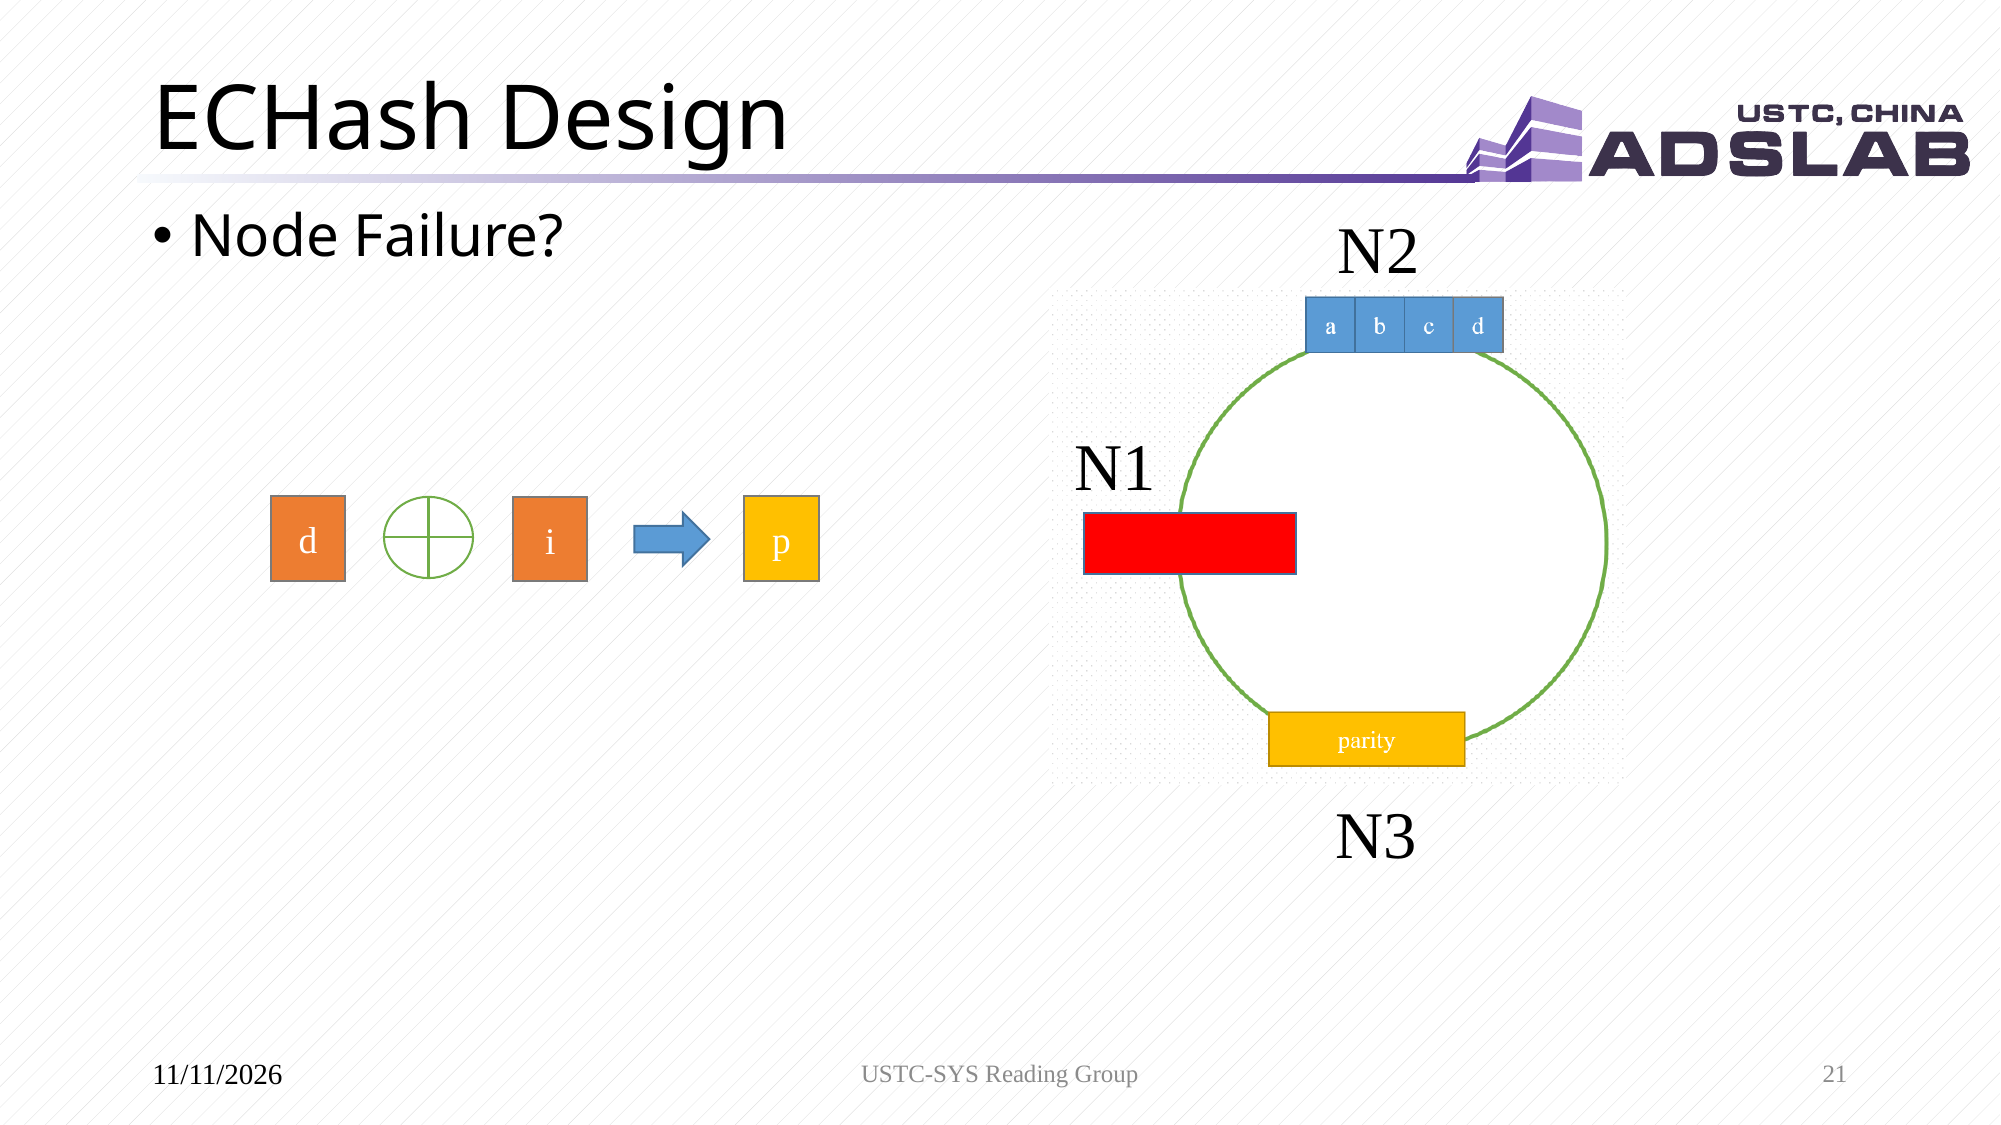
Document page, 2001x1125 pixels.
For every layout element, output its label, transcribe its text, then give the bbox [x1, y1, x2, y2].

text_box [382, 495, 475, 580]
footer USTC-SYS Reading Group [662, 1042, 1338, 1103]
picture [1470, 93, 1976, 183]
text_box p [743, 495, 820, 582]
text_box N2 [1323, 199, 1454, 288]
text_box i [512, 496, 588, 582]
text_box [633, 510, 711, 569]
text_box d [270, 495, 346, 582]
title ECHash Design [137, 63, 1863, 177]
list Node Failure? [137, 199, 1938, 1014]
text_box N3 [1320, 785, 1452, 880]
picture [1049, 288, 1626, 785]
slide_number [137, 1042, 588, 1103]
